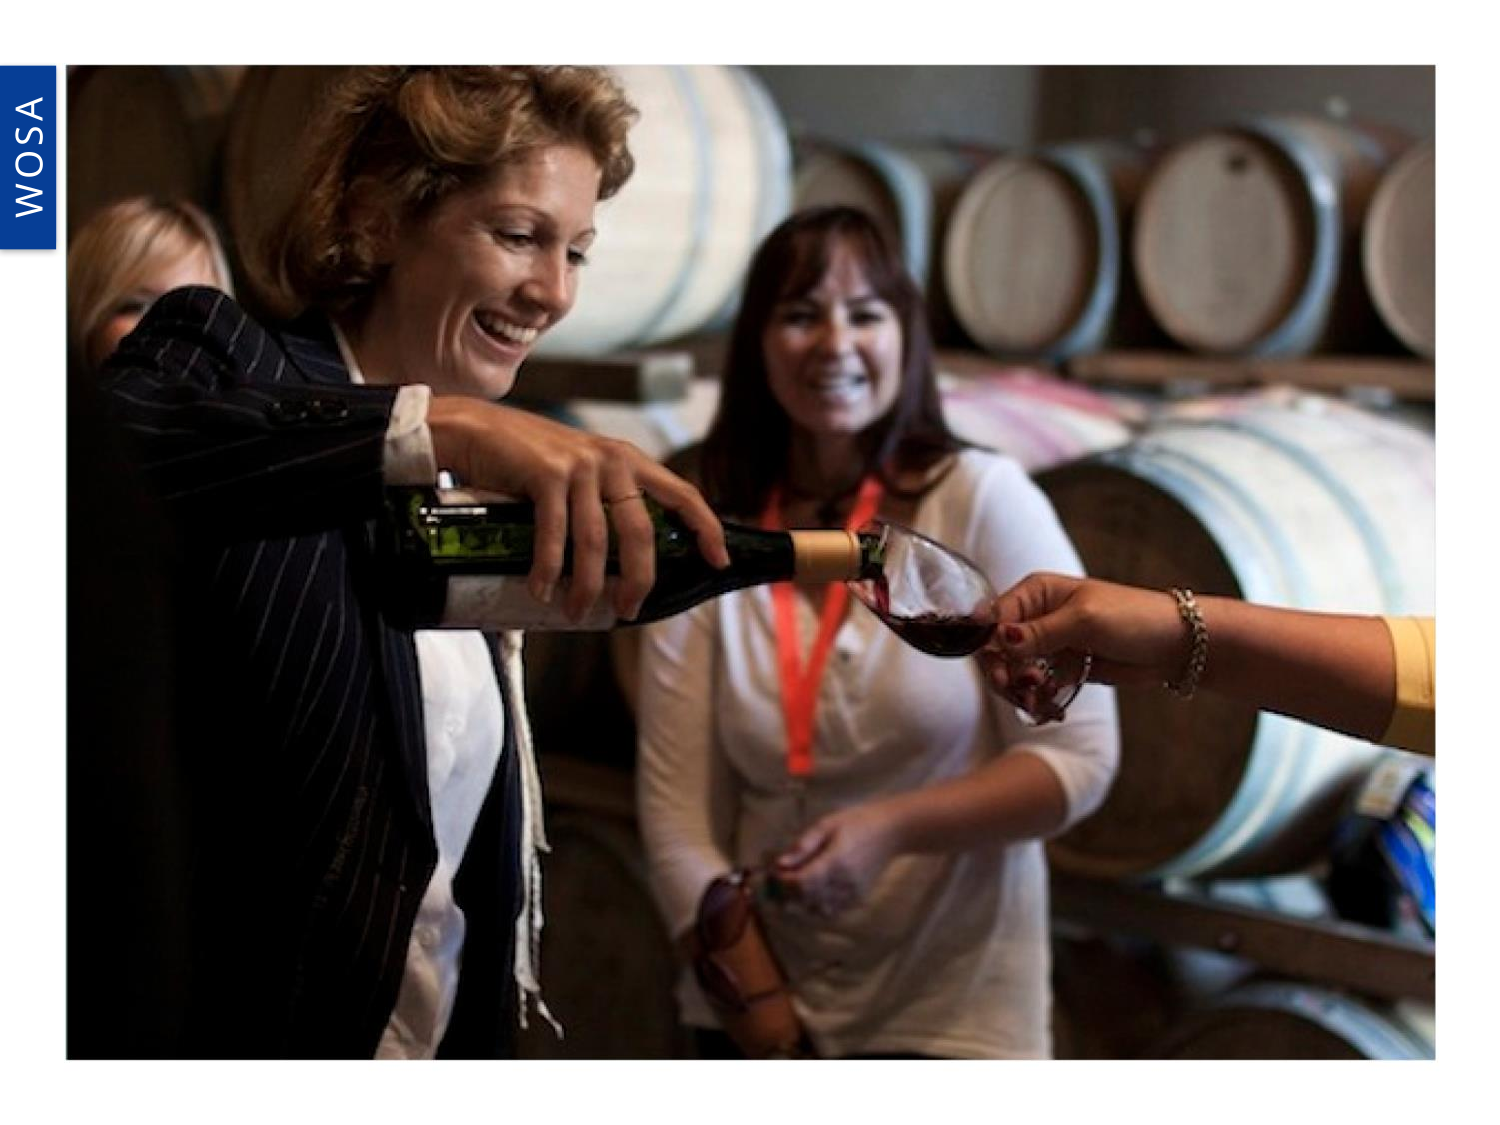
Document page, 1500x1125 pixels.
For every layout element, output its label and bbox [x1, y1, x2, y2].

picture [0, 0, 1500, 1125]
text_box [0, 65, 59, 250]
